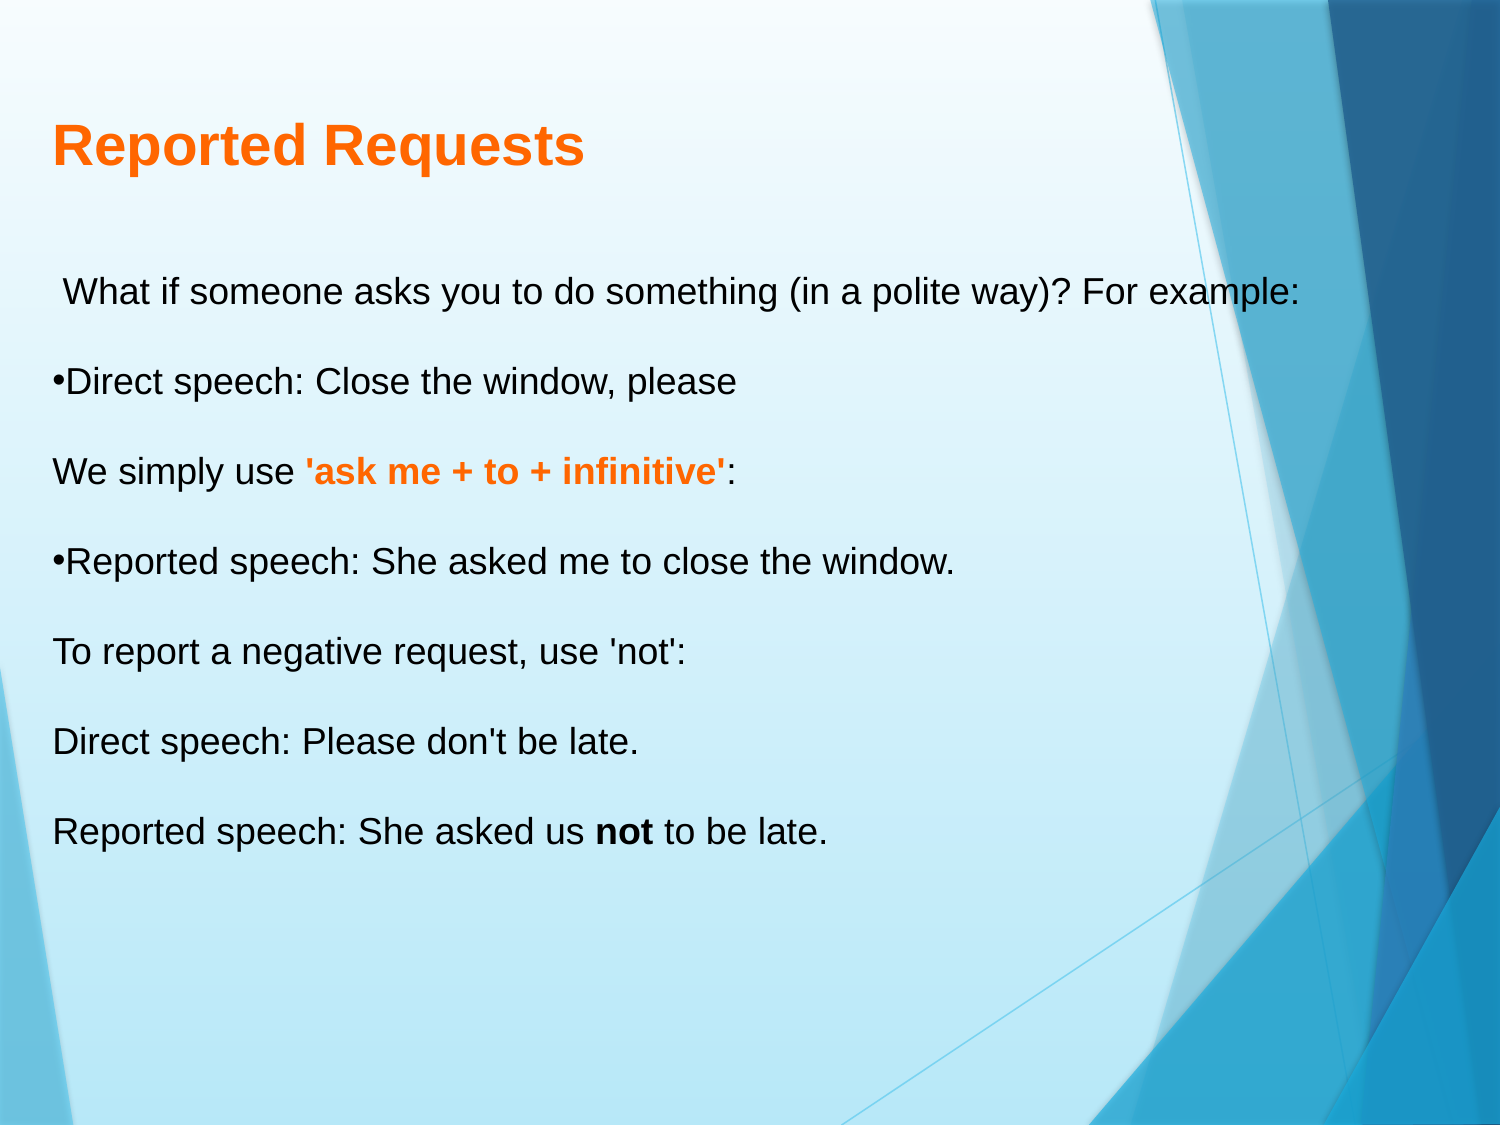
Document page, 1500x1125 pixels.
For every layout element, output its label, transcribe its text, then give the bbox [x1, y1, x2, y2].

text_box Reported Requests What if someone asks you to do something (in a polite way)? For example: Direct speech: Close the window, please We simply use 'ask me + to + infinitive': Reported speech: She asked me to close the window. To report a negative request, use 'not': Direct speech: Please don't be late. Reported speech: She asked us not to be late. [37, 99, 1350, 905]
